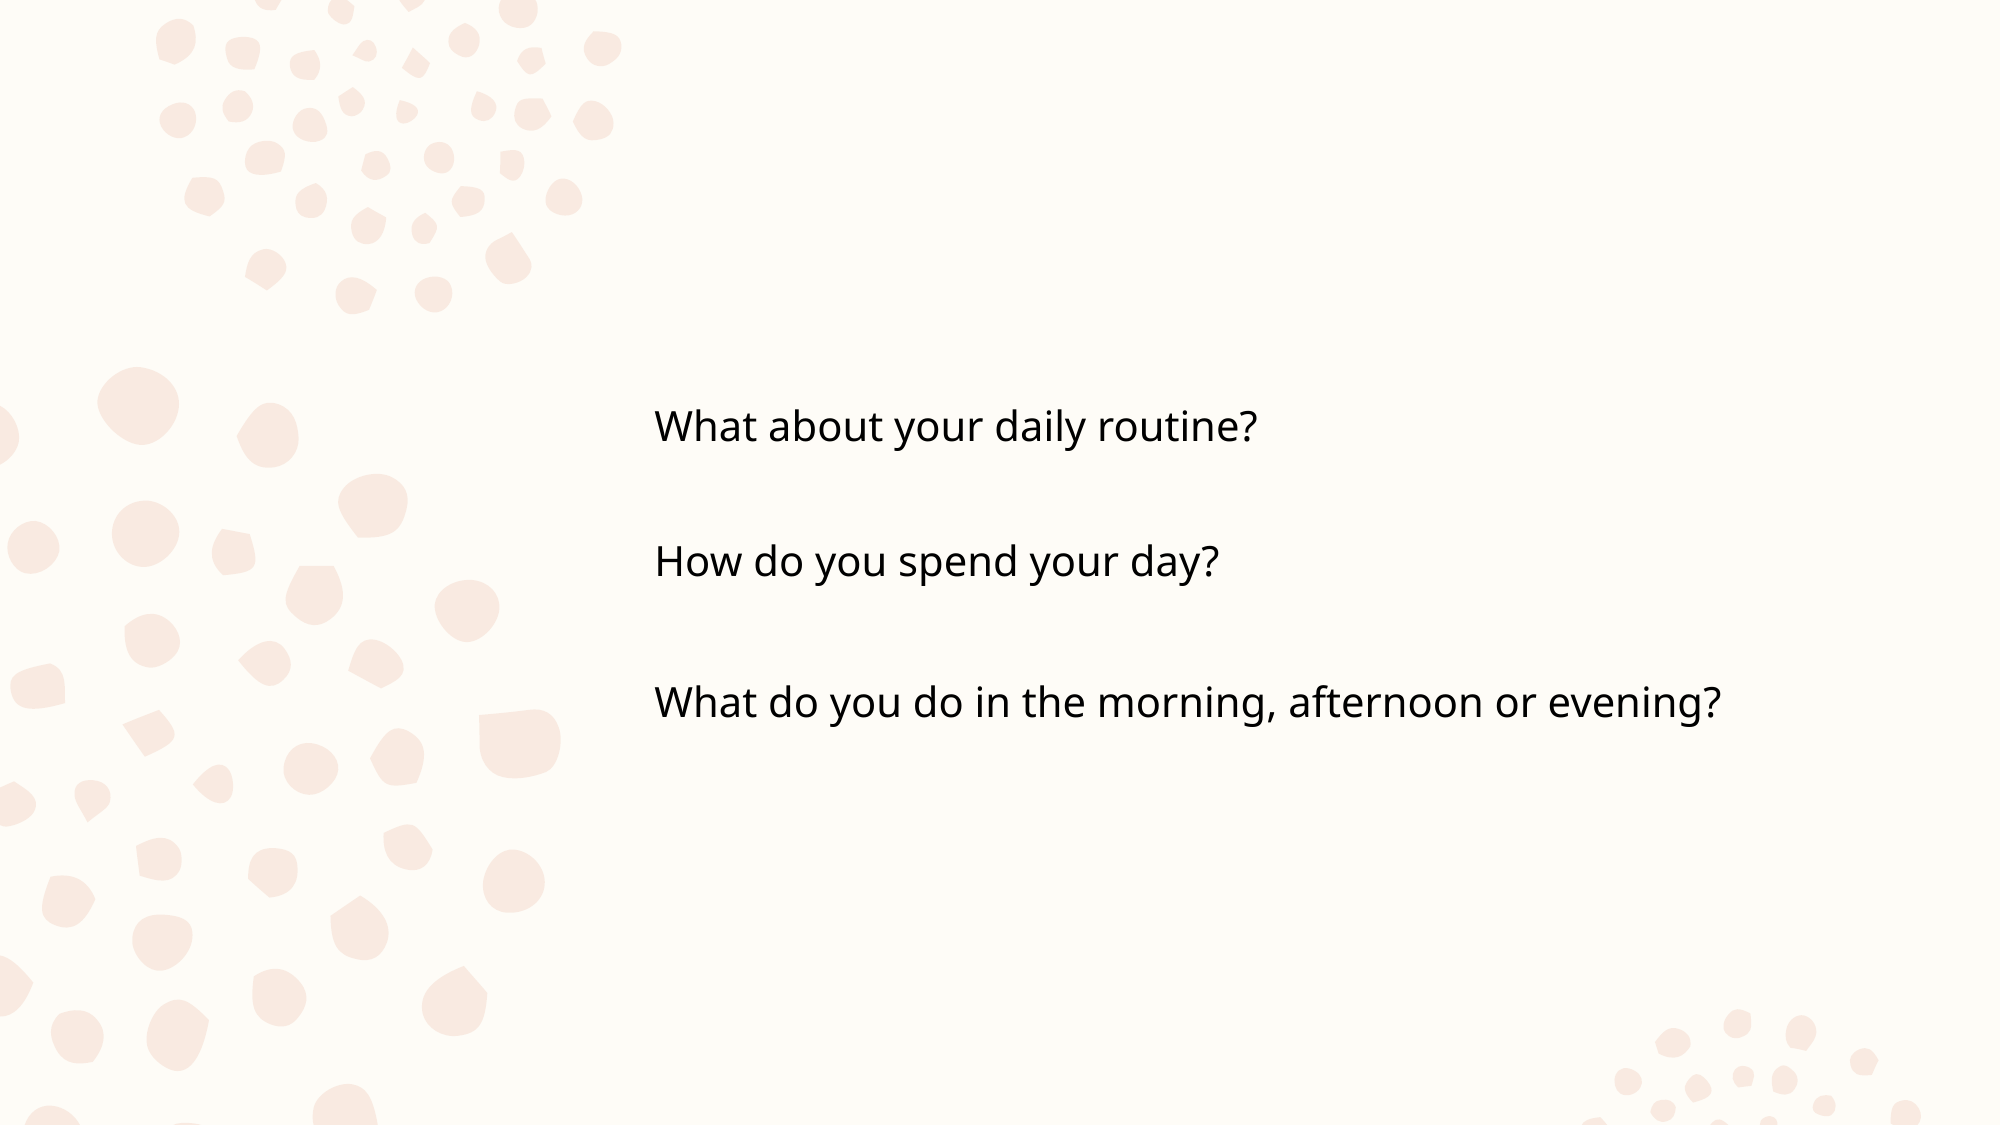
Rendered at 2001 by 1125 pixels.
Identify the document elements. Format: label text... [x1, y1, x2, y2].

text_box What about your daily routine? How do you spend your day? What do you do in the morning, afternoon or evening? [639, 389, 1803, 733]
